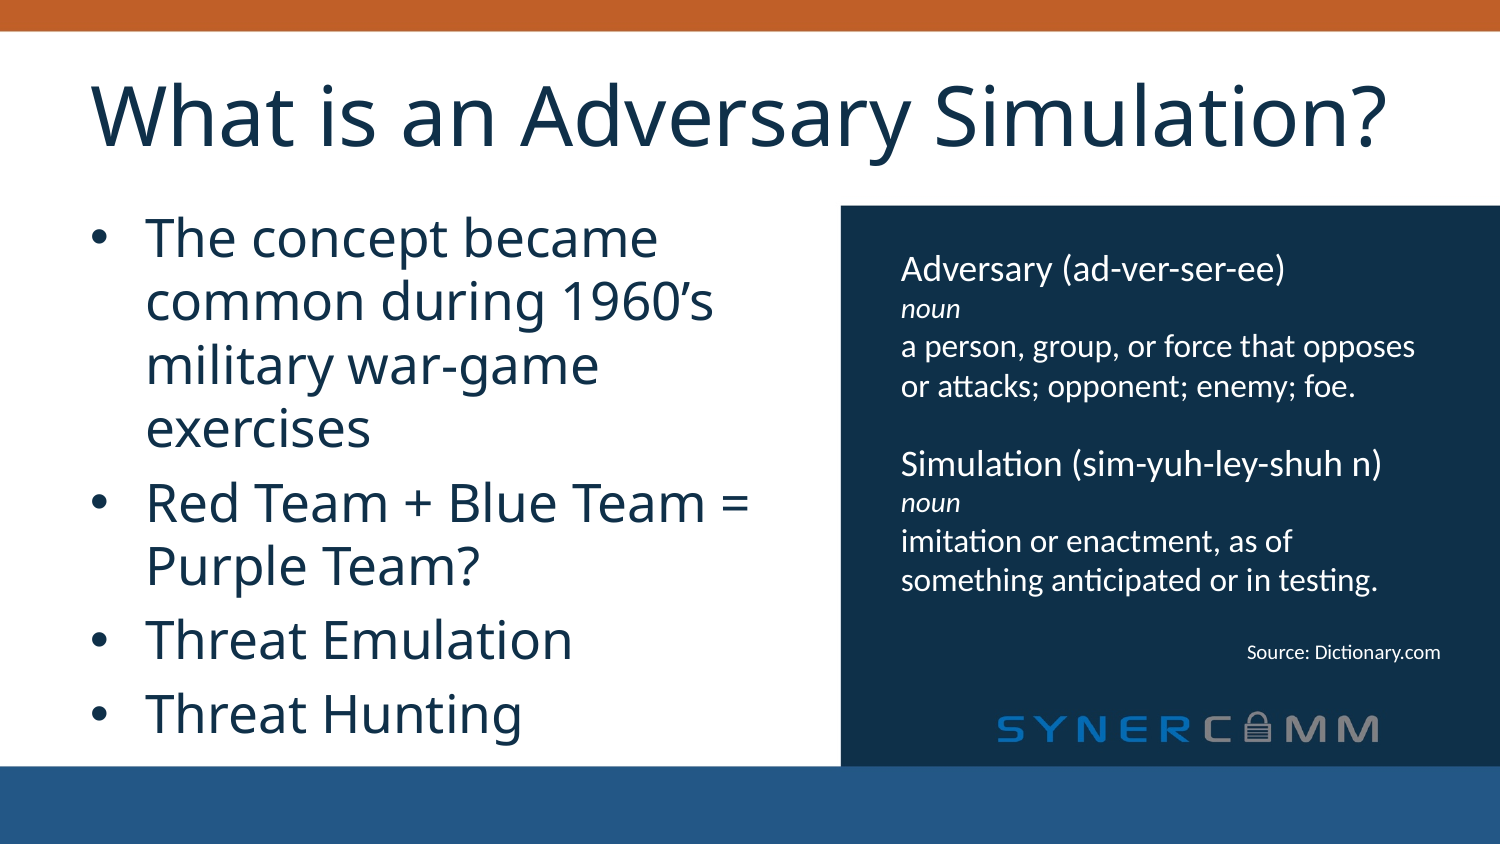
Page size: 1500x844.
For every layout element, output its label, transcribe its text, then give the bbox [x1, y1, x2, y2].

title What is an Adversary Simulation? [75, 51, 1446, 175]
list The concept became common during 1960’s military war-game exercises Red Team + Blue Team = Purple Team? Threat Emulation Threat Hunting [75, 196, 785, 754]
picture [0, 0, 1500, 844]
text_box Adversary (ad-ver-ser-ee) noun a person, group, or force that opposes or attacks; opponent; enemy; foe. Simulation (sim-yuh-ley-shuh n) noun imitation or enactment, as of something anticipated or in testing. Source: Dictionary.com [886, 236, 1456, 671]
